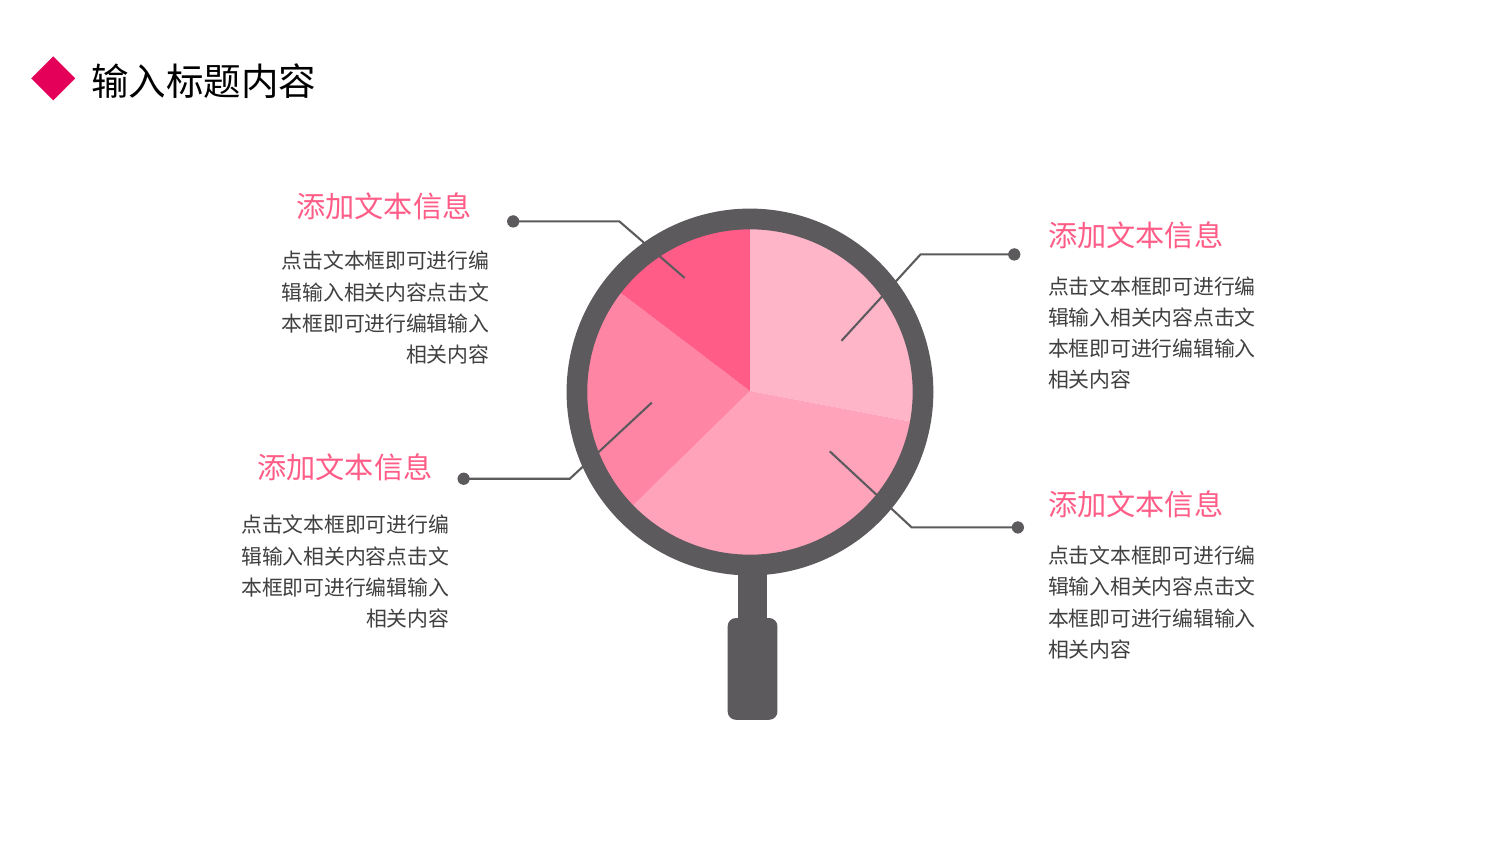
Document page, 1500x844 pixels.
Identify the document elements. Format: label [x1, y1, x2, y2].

text_box [215, 181, 1292, 720]
